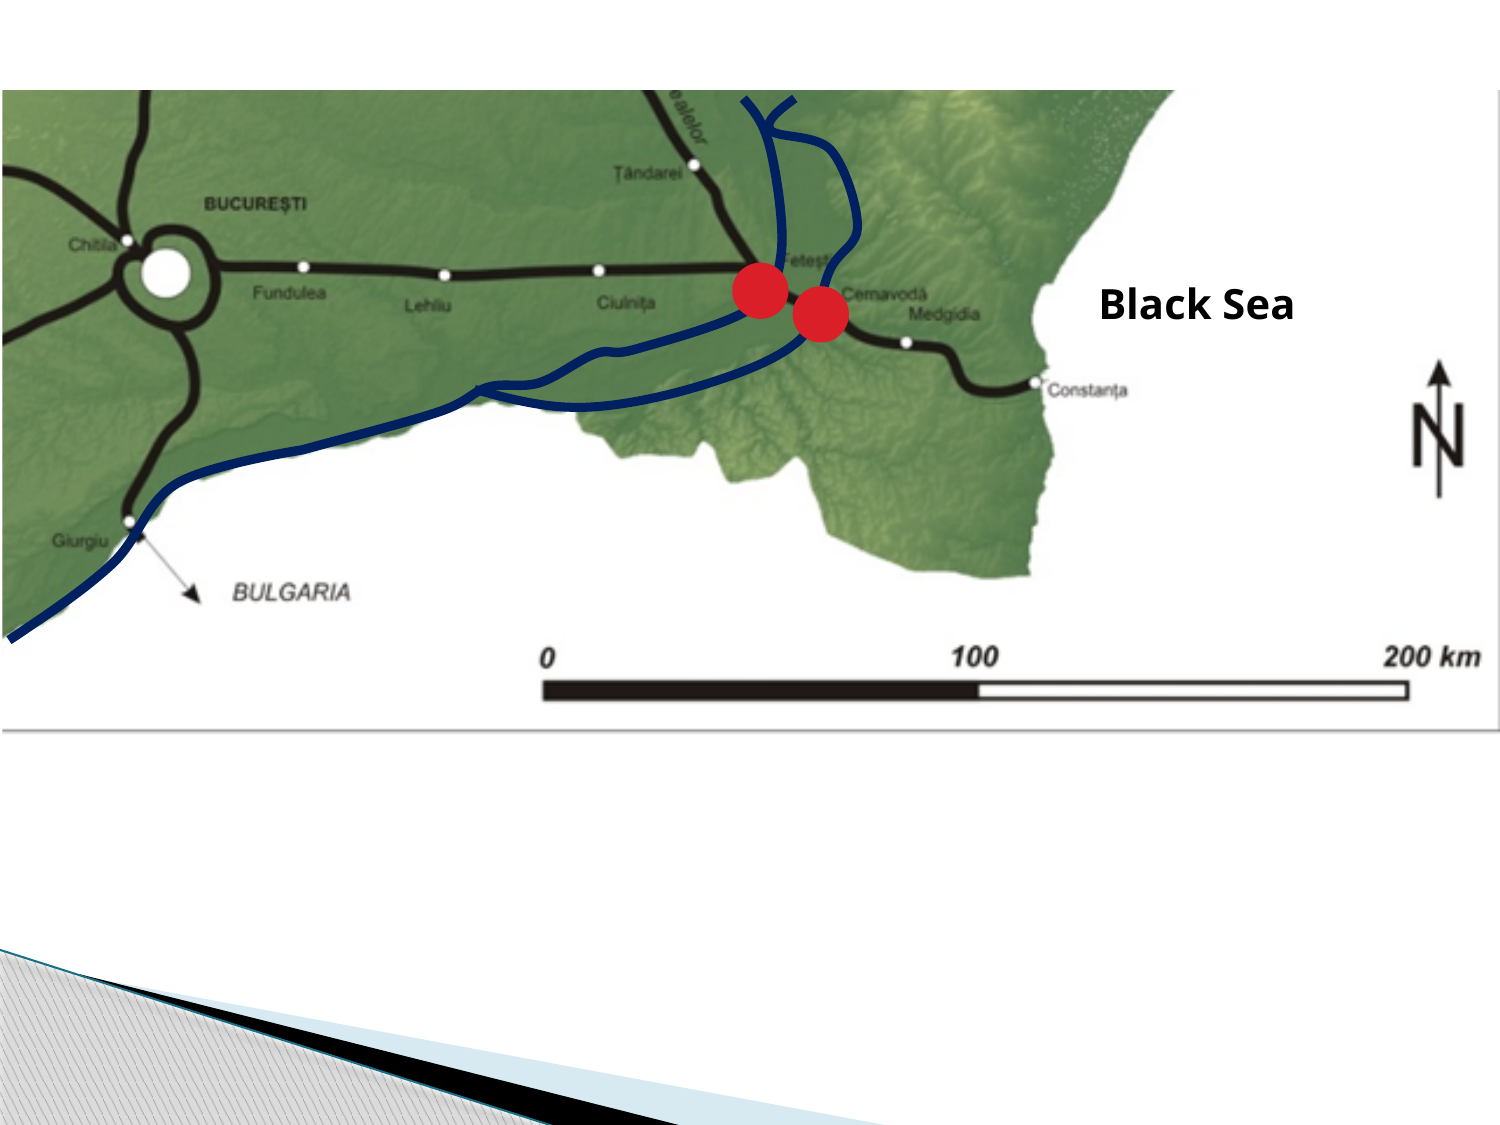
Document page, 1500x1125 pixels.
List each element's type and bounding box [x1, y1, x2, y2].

picture [2, 89, 1500, 752]
